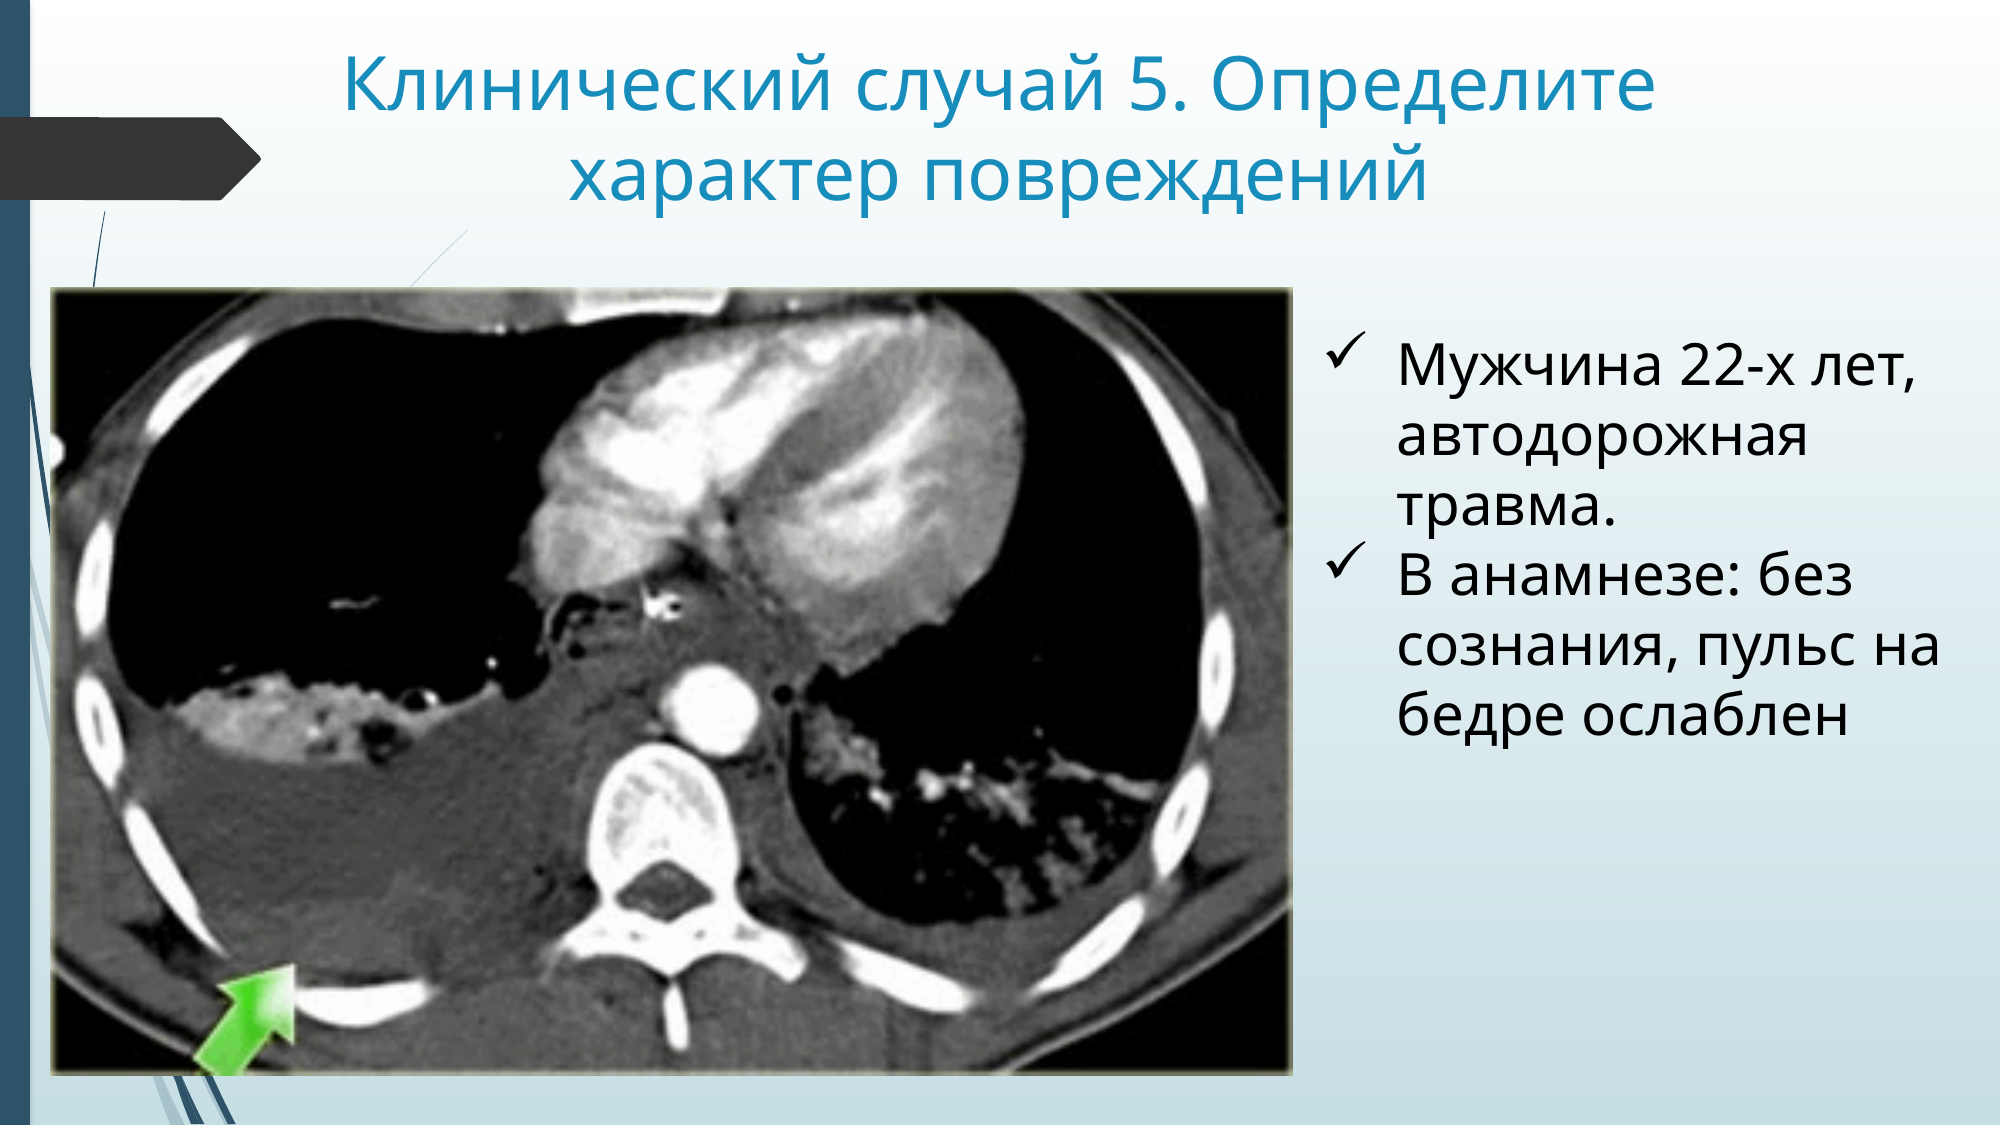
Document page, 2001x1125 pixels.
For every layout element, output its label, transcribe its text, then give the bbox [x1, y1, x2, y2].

text_box Мужчина 22-х лет, автодорожная травма. В анамнезе: без сознания, пульс на бедре ослаблен [1306, 320, 1971, 800]
title Клинический случай 5. Определите характер повреждений [269, 27, 1731, 238]
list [50, 287, 1293, 1077]
